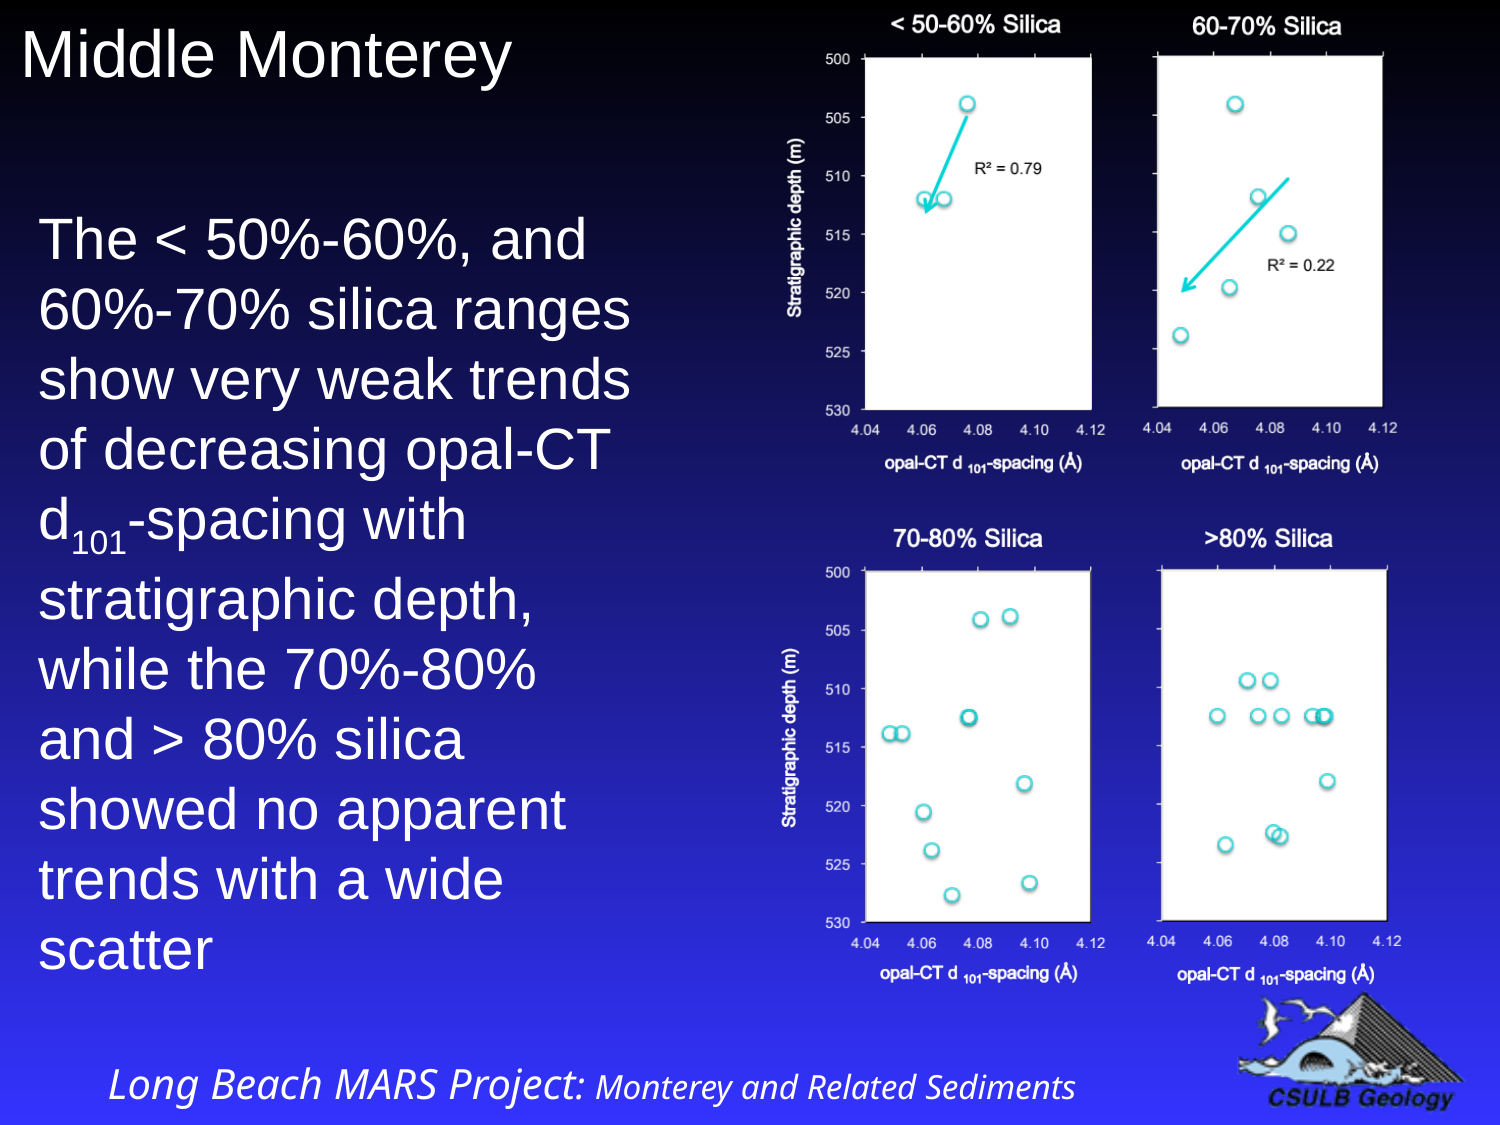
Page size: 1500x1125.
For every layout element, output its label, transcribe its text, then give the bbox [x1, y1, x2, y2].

text_box The < 50%-60%, and 60%-70% silica ranges show very weak trends of decreasing opal-CT d101-spacing with stratigraphic depth, while the 70%-80% and > 80% silica showed no apparent trends with a wide scatter [23, 194, 662, 989]
picture [775, 3, 1470, 1116]
text_box Middle Monterey [6, 3, 529, 98]
